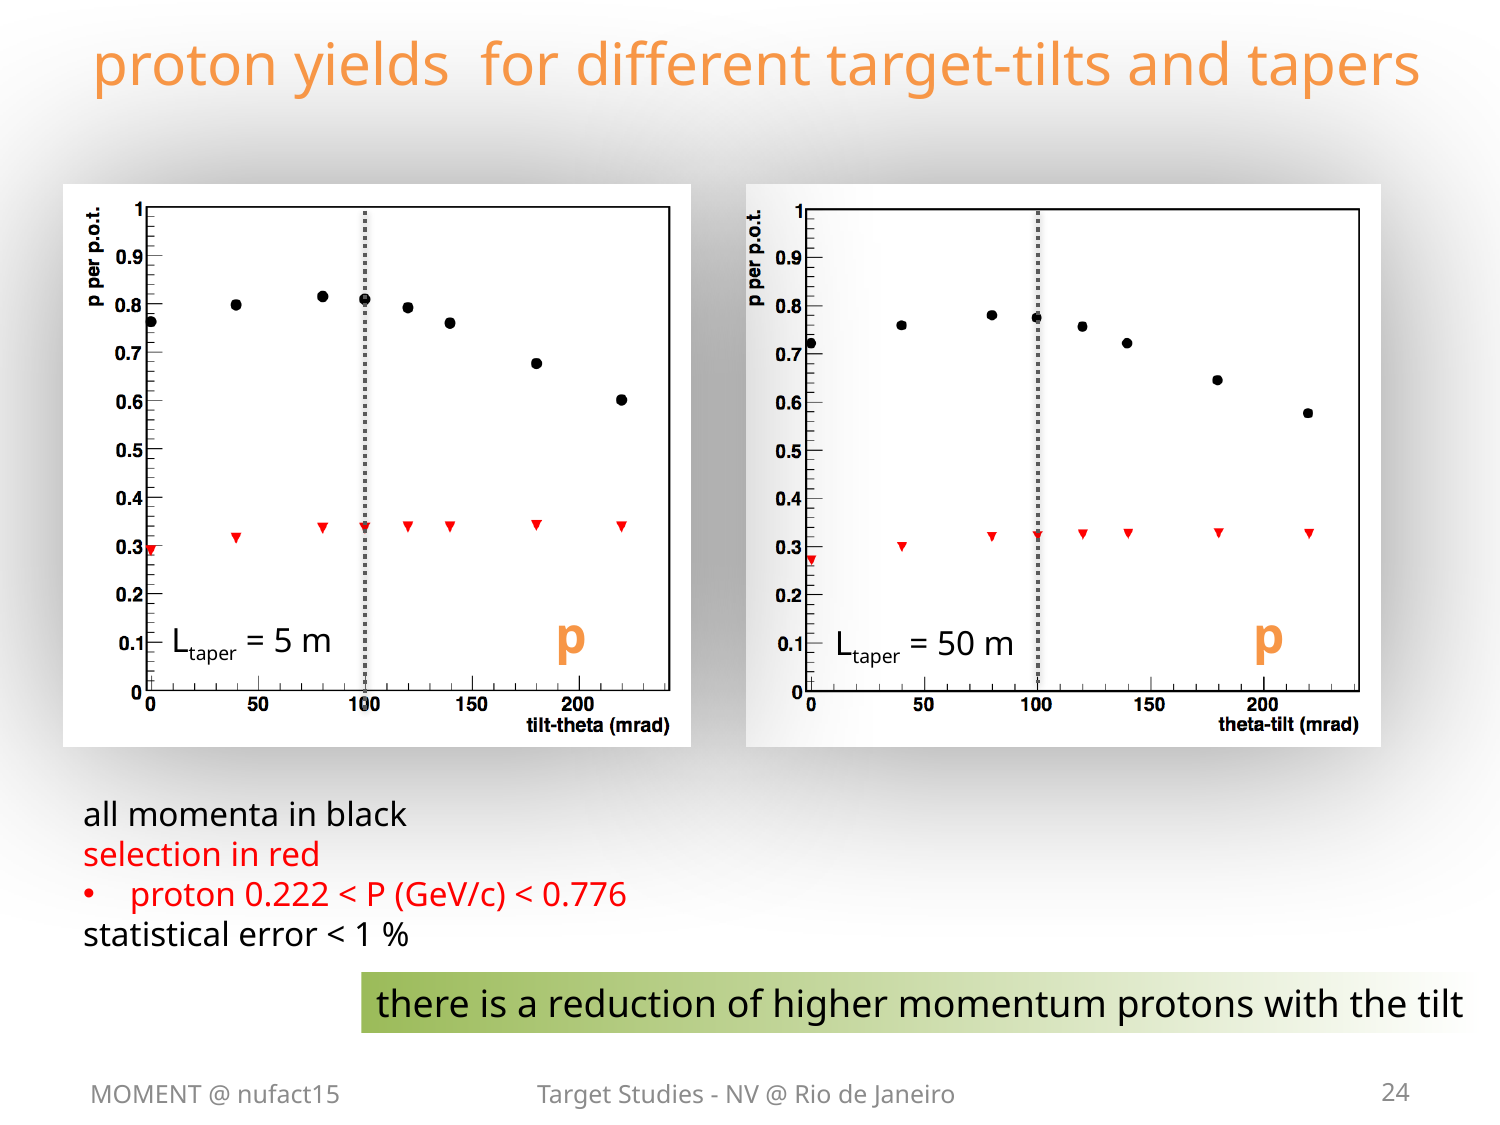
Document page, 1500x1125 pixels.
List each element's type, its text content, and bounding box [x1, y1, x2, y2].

picture [745, 184, 1381, 748]
slide_number 24 [1074, 1063, 1425, 1124]
text_box there is a reduction of higher momentum protons with the tilt [361, 972, 1481, 1033]
footer Target Studies - NV @ Rio de Janeiro [512, 1063, 988, 1124]
picture [63, 184, 692, 748]
title proton yields for different target-tilts and tapers [68, 13, 1446, 157]
text_box all momenta in black selection in red proton 0.222 < P (GeV/c) < 0.776 statistical error < 1 % [68, 785, 670, 961]
slide_number MOMENT @ nufact15 [75, 1063, 425, 1124]
